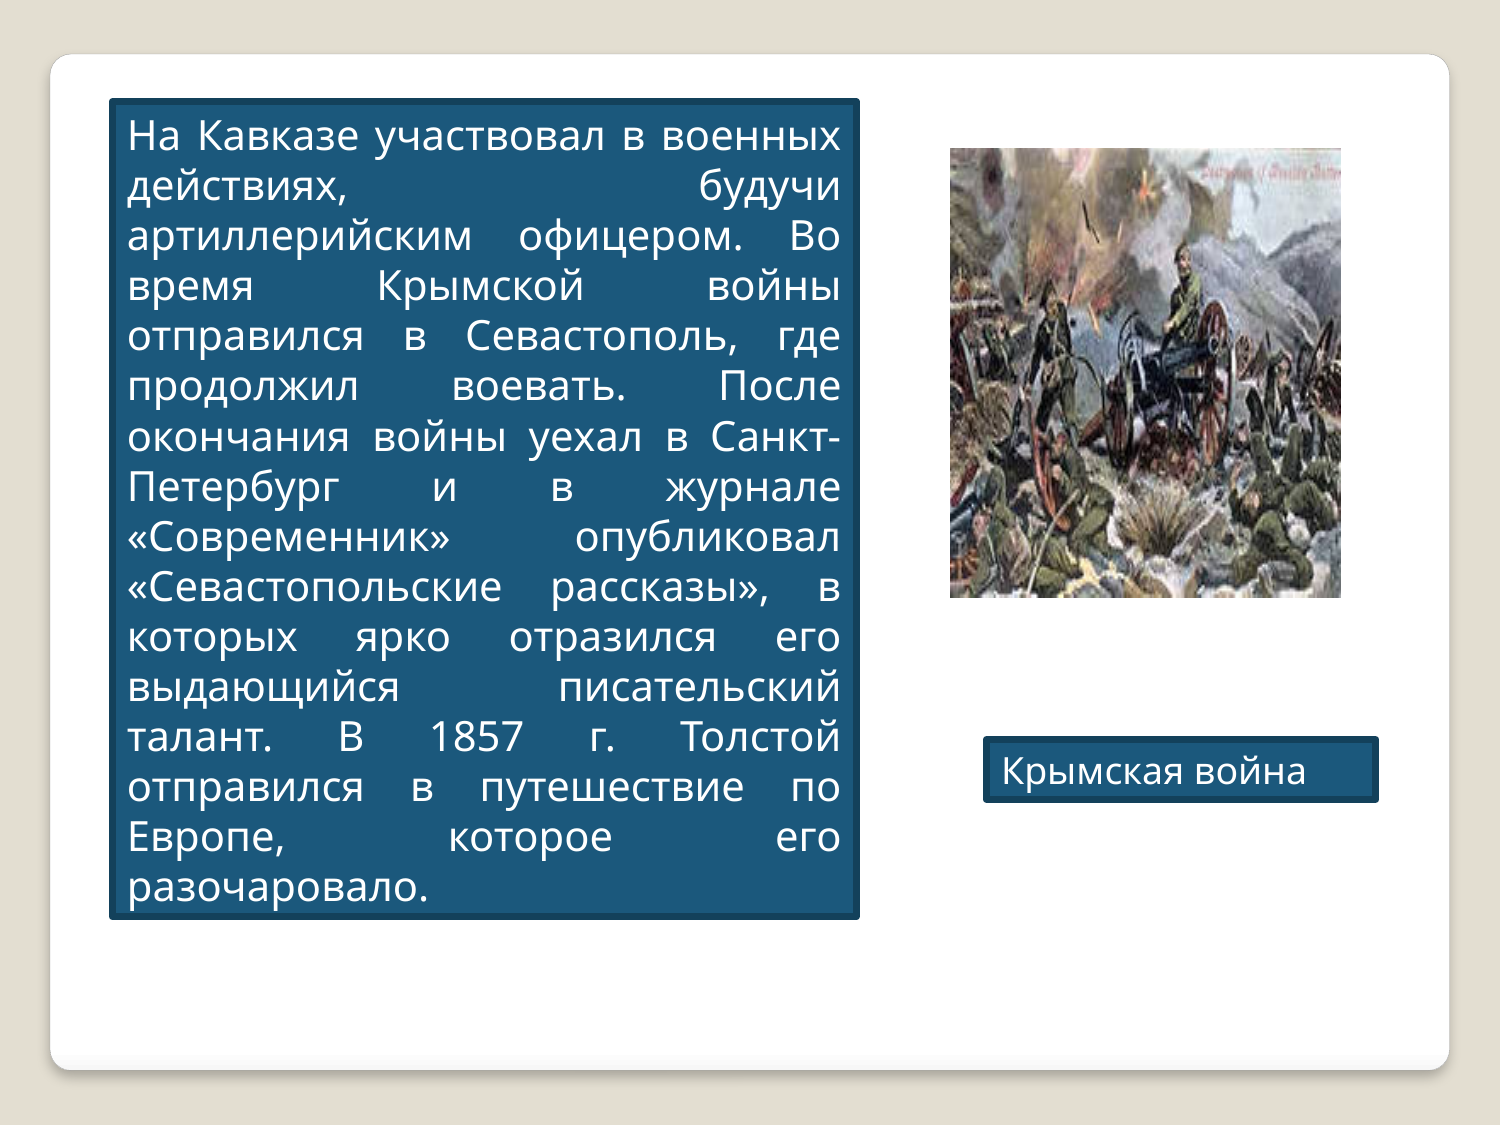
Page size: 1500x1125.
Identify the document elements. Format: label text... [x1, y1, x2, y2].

text_box Крымская война [983, 736, 1379, 803]
picture [950, 148, 1341, 599]
text_box На Кавказе участвовал в военных действиях, будучи артиллерийским офицером. Во время Крымской войны отправился в Севастополь, где продолжил воевать. После окончания войны уехал в Санкт-Петербург и в журнале «Современник» опубликовал «Севастопольские рассказы», в которых ярко отразился его выдающийся писательский талант. В 1857 г. Толстой отправился в путешествие по Европе, которое его разочаровало. [109, 98, 860, 920]
